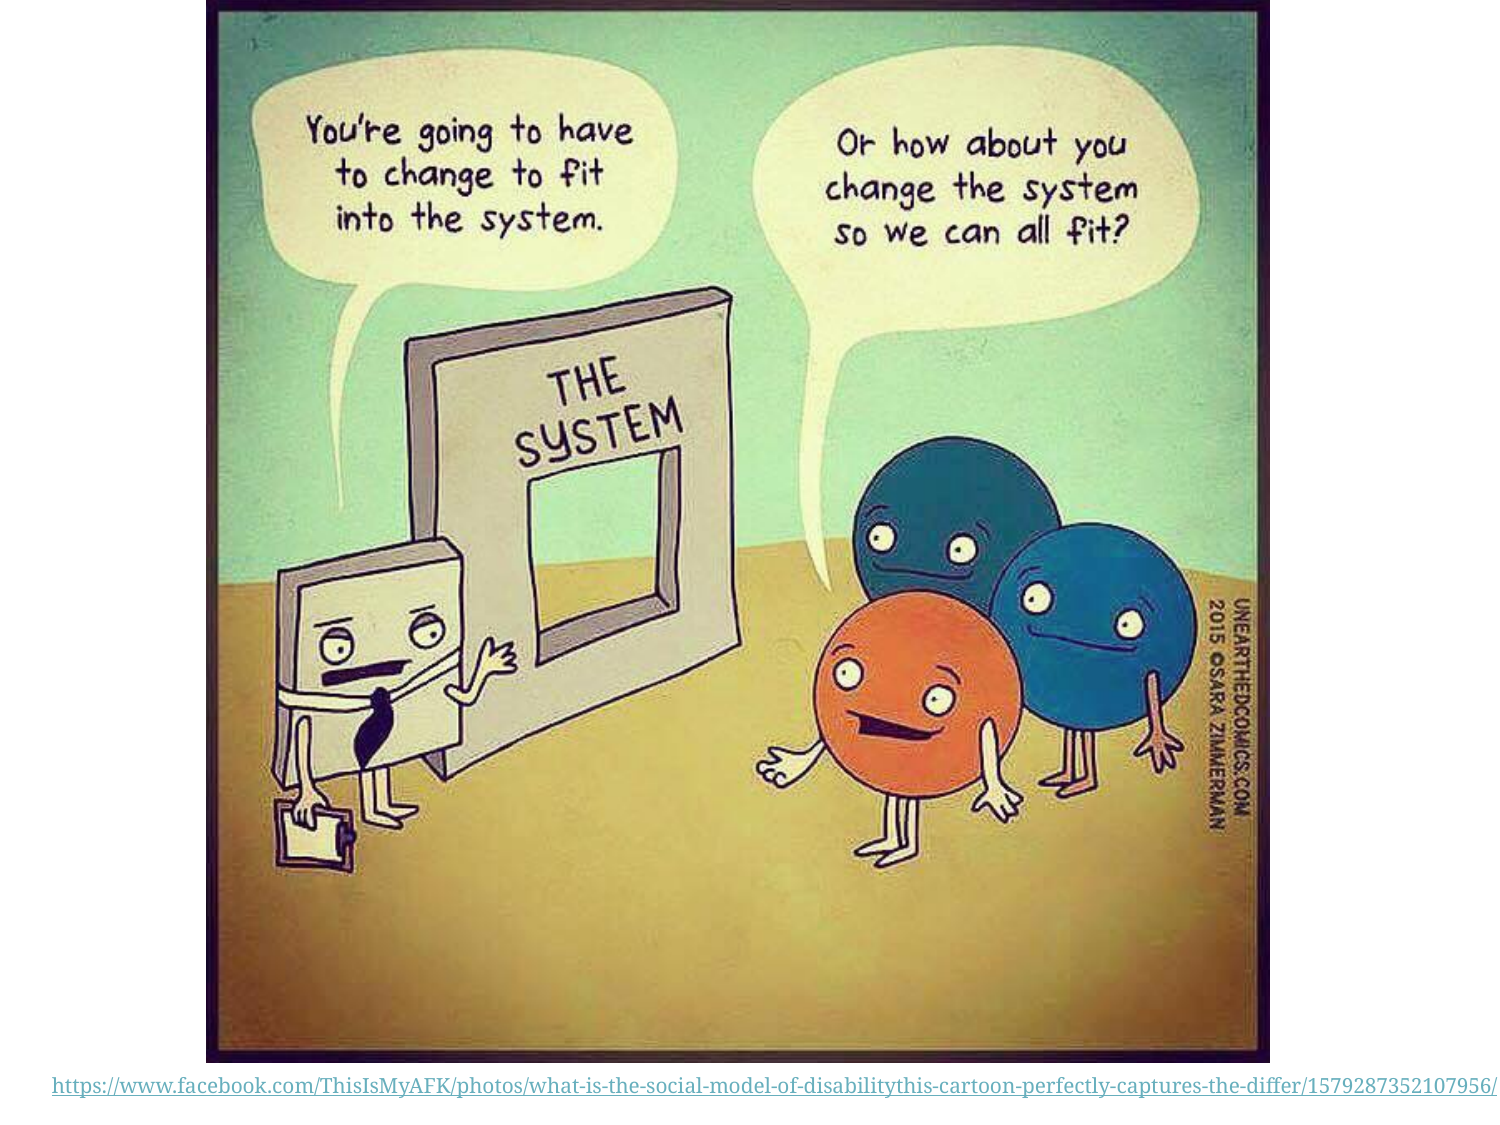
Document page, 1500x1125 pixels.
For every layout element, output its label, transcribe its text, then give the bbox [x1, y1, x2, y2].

text_box https://www.facebook.com/ThisIsMyAFK/photos/what-is-the-social-model-of-disabilitythis-cartoon-perfectly-captures-the-differ/1579287352107956/ [37, 1065, 1500, 1108]
picture [206, 0, 1270, 1064]
